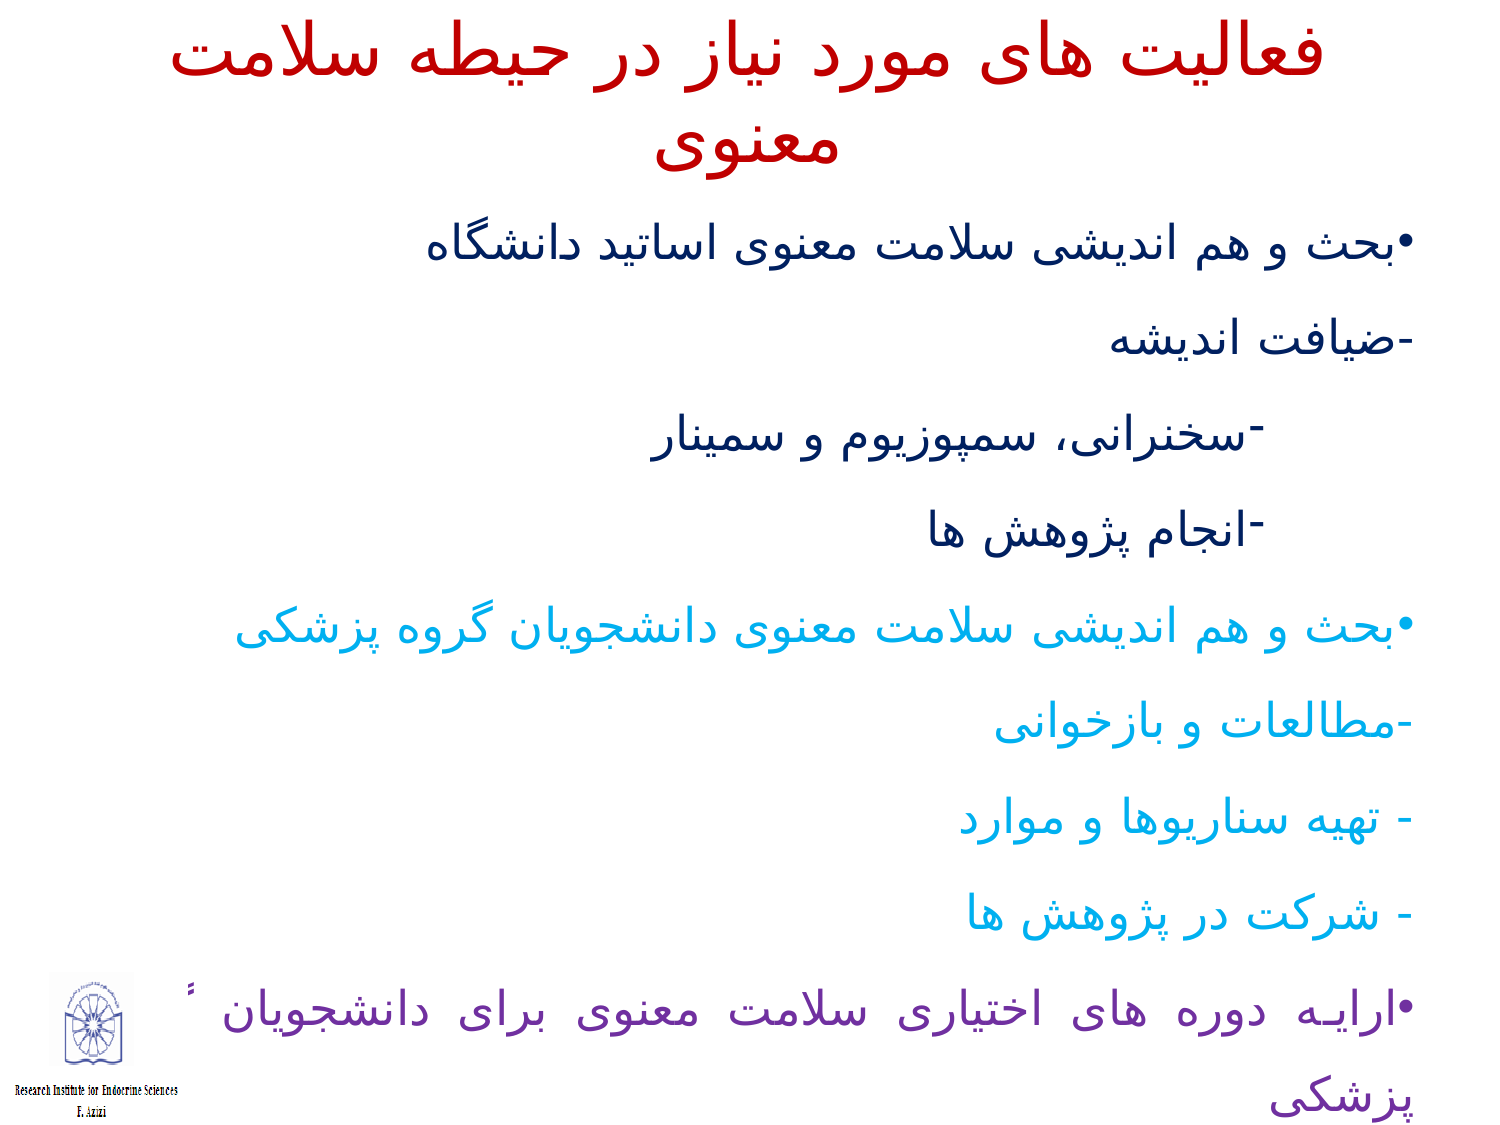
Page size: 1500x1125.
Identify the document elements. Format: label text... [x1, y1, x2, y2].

subtitle بحث و هم اندیشی سلامت معنوی اساتید دانشگاه -ضیافت اندیشه سخنرانی، سمپوزیوم و سمینار انجام پژوهش ها بحث و هم اندیشی سلامت معنوی دانشجویان گروه پزشکی -مطالعات و بازخوانی - تهیه سناریوها و موارد - شرکت در پژوهش ها ارایه دوره های اختیاری سلامت معنوی برای دانشجویان گروه پزشکی [70, 174, 1430, 1038]
picture [8, 962, 188, 1125]
title فعالیت های مورد نیاز در حیطه سلامت معنوی [58, 12, 1438, 168]
